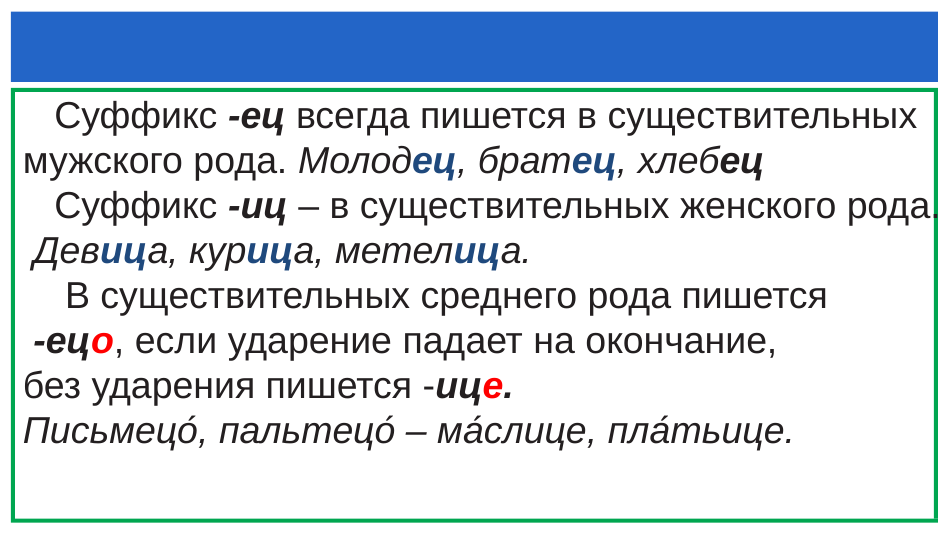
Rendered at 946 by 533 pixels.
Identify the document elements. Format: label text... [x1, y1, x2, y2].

list Суффикс -ец всегда пишется в существительных мужского рода. Молодец, братец, хлебец Суффикс -иц – в существительных женского рода. Девица, курица, метелица. В существительных среднего рода пишется -ецо, если ударение падает на окончание, без ударения пишется -ице. Письмецо́, пальтецо́ – ма́слице, пла́тьице. [22, 91, 946, 501]
